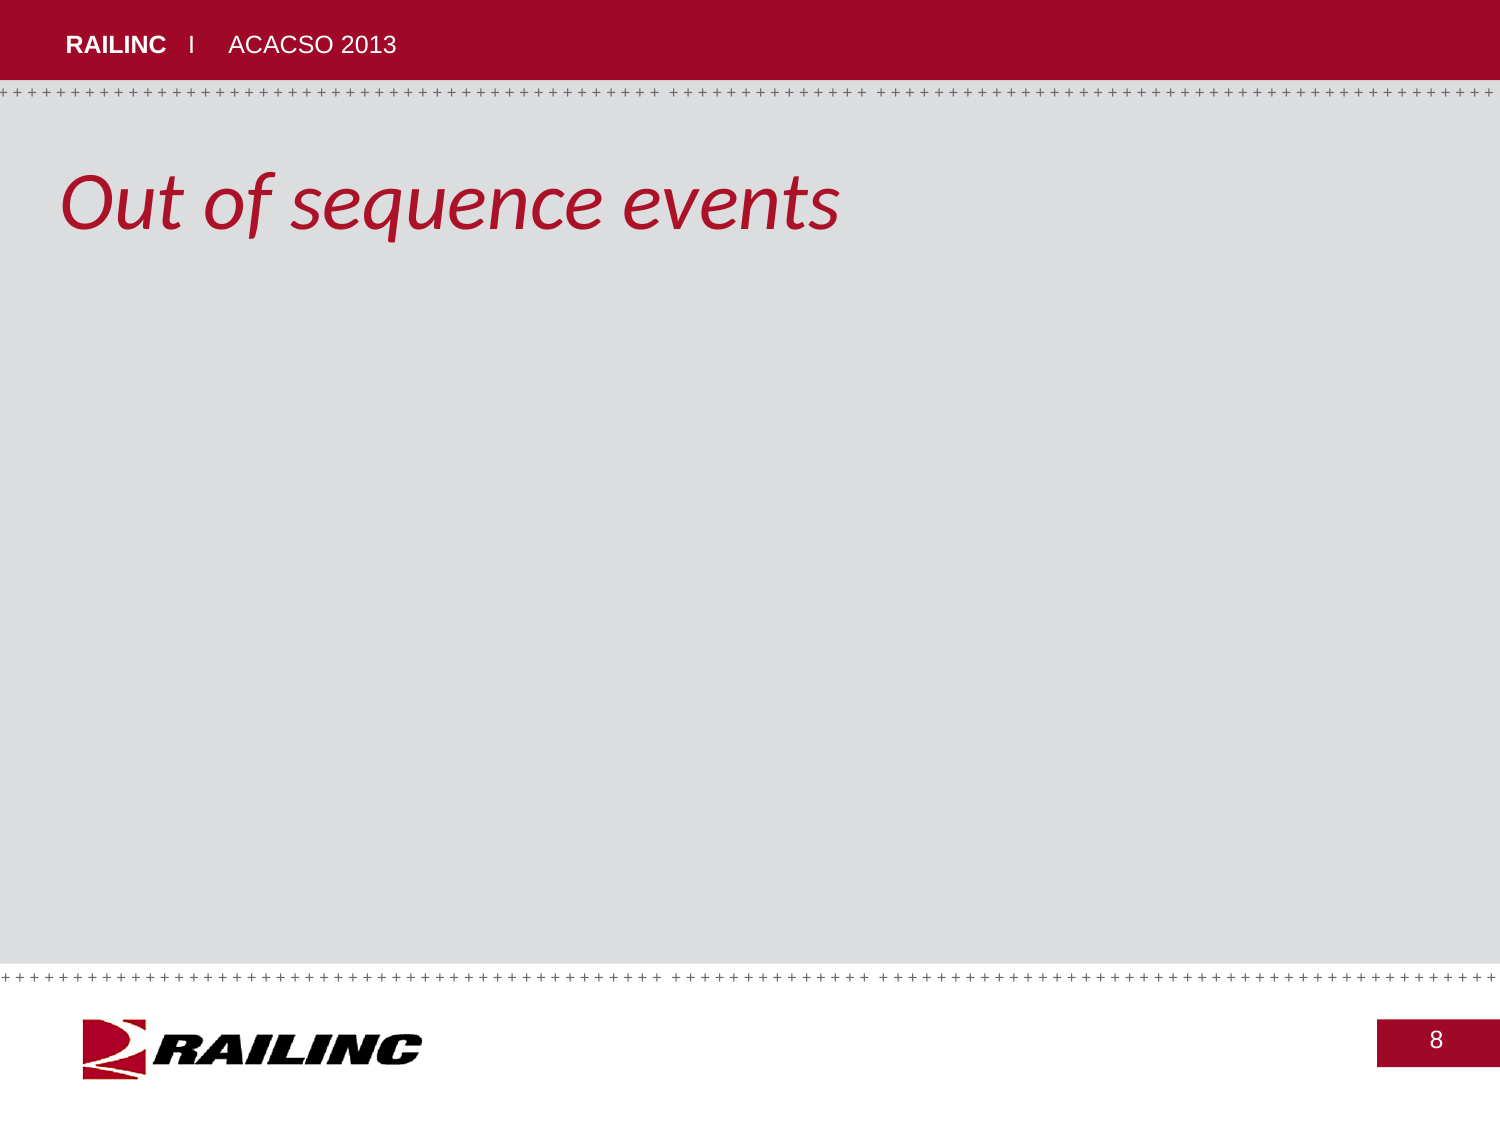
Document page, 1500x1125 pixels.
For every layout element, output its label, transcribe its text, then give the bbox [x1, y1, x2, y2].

picture [0, 999, 1500, 1125]
slide_number 8 [1186, 1008, 1459, 1069]
title Out of sequence events [44, 138, 1419, 335]
